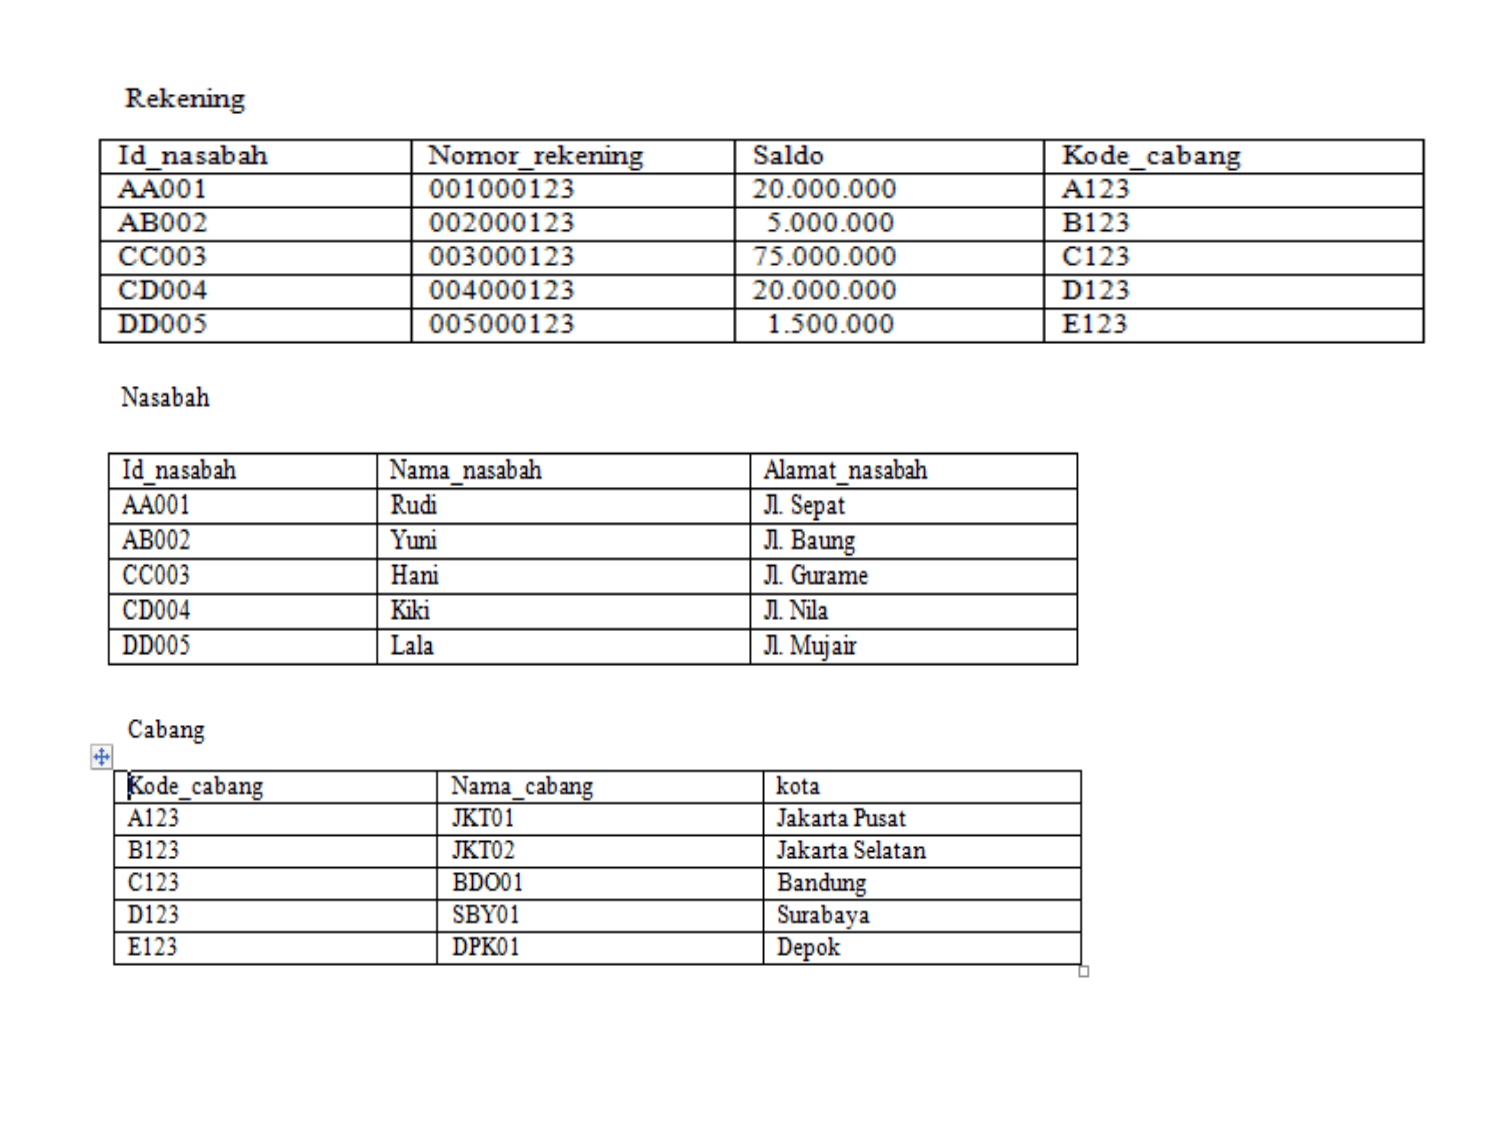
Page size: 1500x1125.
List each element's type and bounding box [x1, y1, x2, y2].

picture [62, 74, 1463, 363]
picture [87, 374, 1101, 688]
picture [87, 712, 1126, 988]
